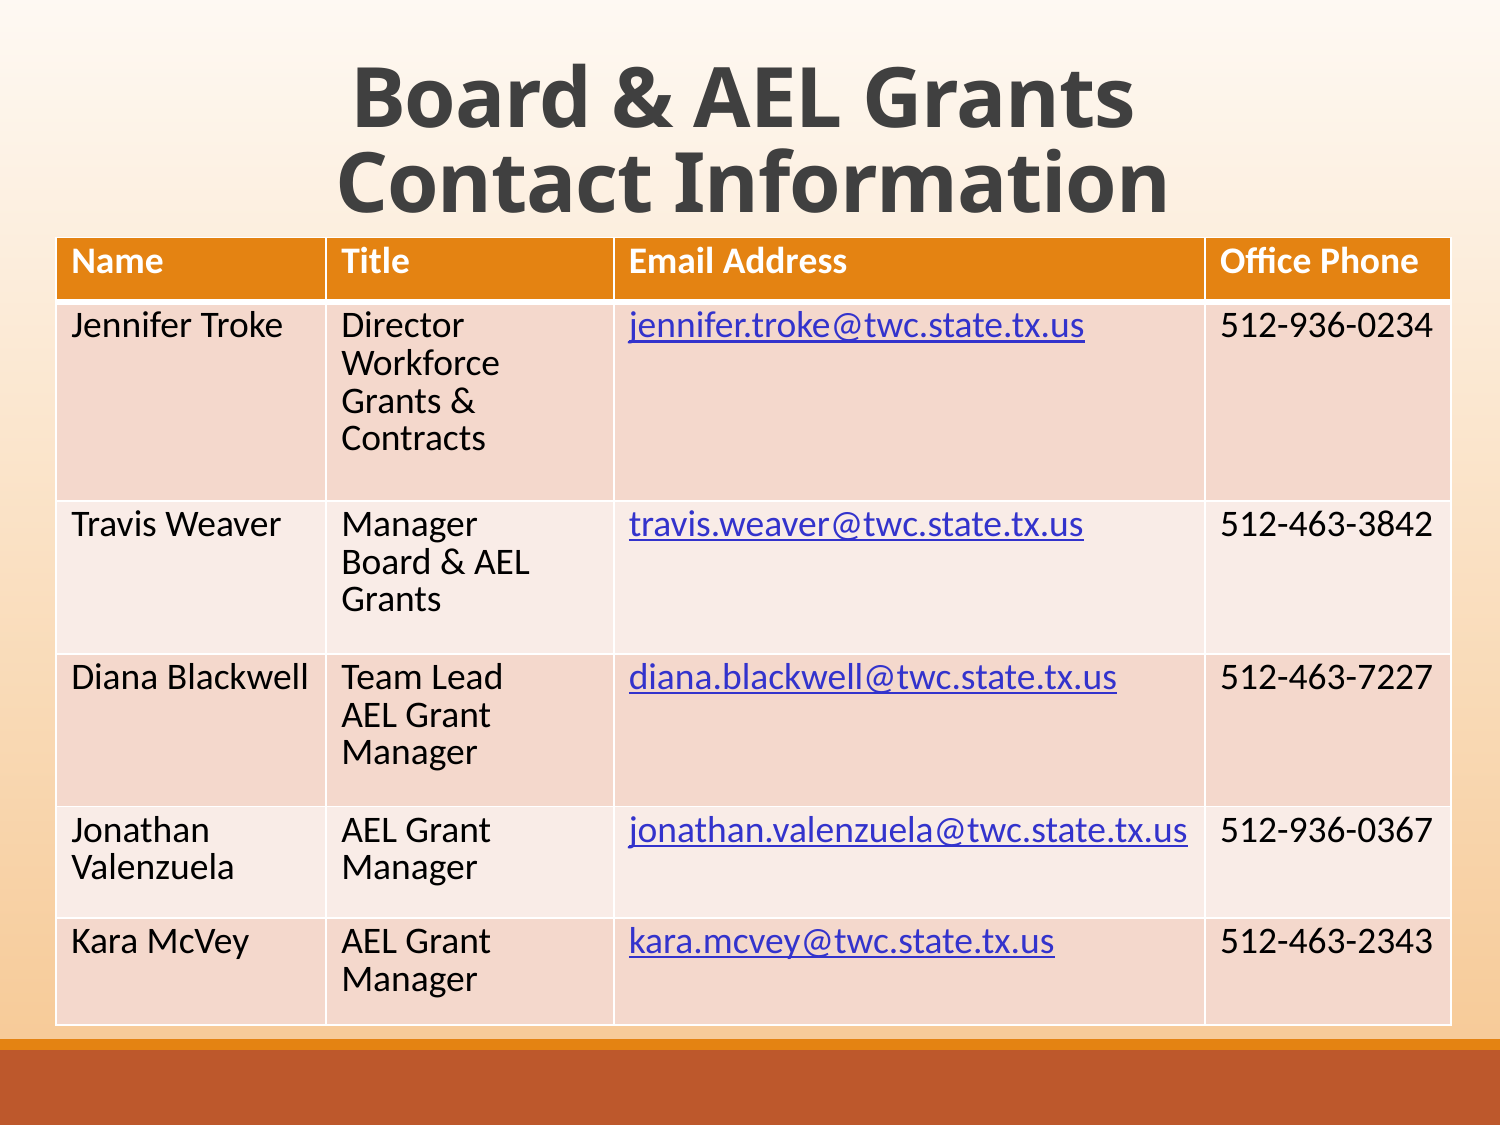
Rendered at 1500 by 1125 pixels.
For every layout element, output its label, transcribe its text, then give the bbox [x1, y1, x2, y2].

table_cell 512-936-0367 [1206, 807, 1450, 917]
table_cell Team Lead AEL Grant Manager [327, 655, 613, 806]
table_cell 512-463-7227 [1206, 655, 1450, 806]
table_header Title [327, 238, 613, 299]
title Board & AEL Grants Contact Information [116, 50, 1392, 237]
table_cell diana.blackwell@twc.state.tx.us [615, 655, 1204, 806]
table_cell Travis Weaver [57, 502, 325, 653]
table_cell Diana Blackwell [57, 655, 325, 806]
table_cell 512-463-3842 [1206, 502, 1450, 653]
table_cell Kara McVey [57, 919, 325, 1024]
table_cell kara.mcvey@twc.state.tx.us [615, 919, 1204, 1024]
table_cell jennifer.troke@twc.state.tx.us [615, 305, 1204, 500]
table_cell Jennifer Troke [57, 305, 325, 500]
table_cell travis.weaver@twc.state.tx.us [615, 502, 1204, 653]
table_cell jonathan.valenzuela@twc.state.tx.us [615, 807, 1204, 917]
table_cell 512-936-0234 [1206, 305, 1450, 500]
table_header Office Phone [1206, 238, 1450, 299]
table_cell AEL Grant Manager [327, 919, 613, 1024]
table_cell Manager Board & AEL Grants [327, 502, 613, 653]
table_header Email Address [615, 238, 1204, 299]
table_cell AEL Grant Manager [327, 807, 613, 917]
table_cell Director Workforce Grants & Contracts [327, 305, 613, 500]
table_cell Jonathan Valenzuela [57, 807, 325, 917]
table_cell 512-463-2343 [1206, 919, 1450, 1024]
table_header Name [57, 238, 325, 299]
